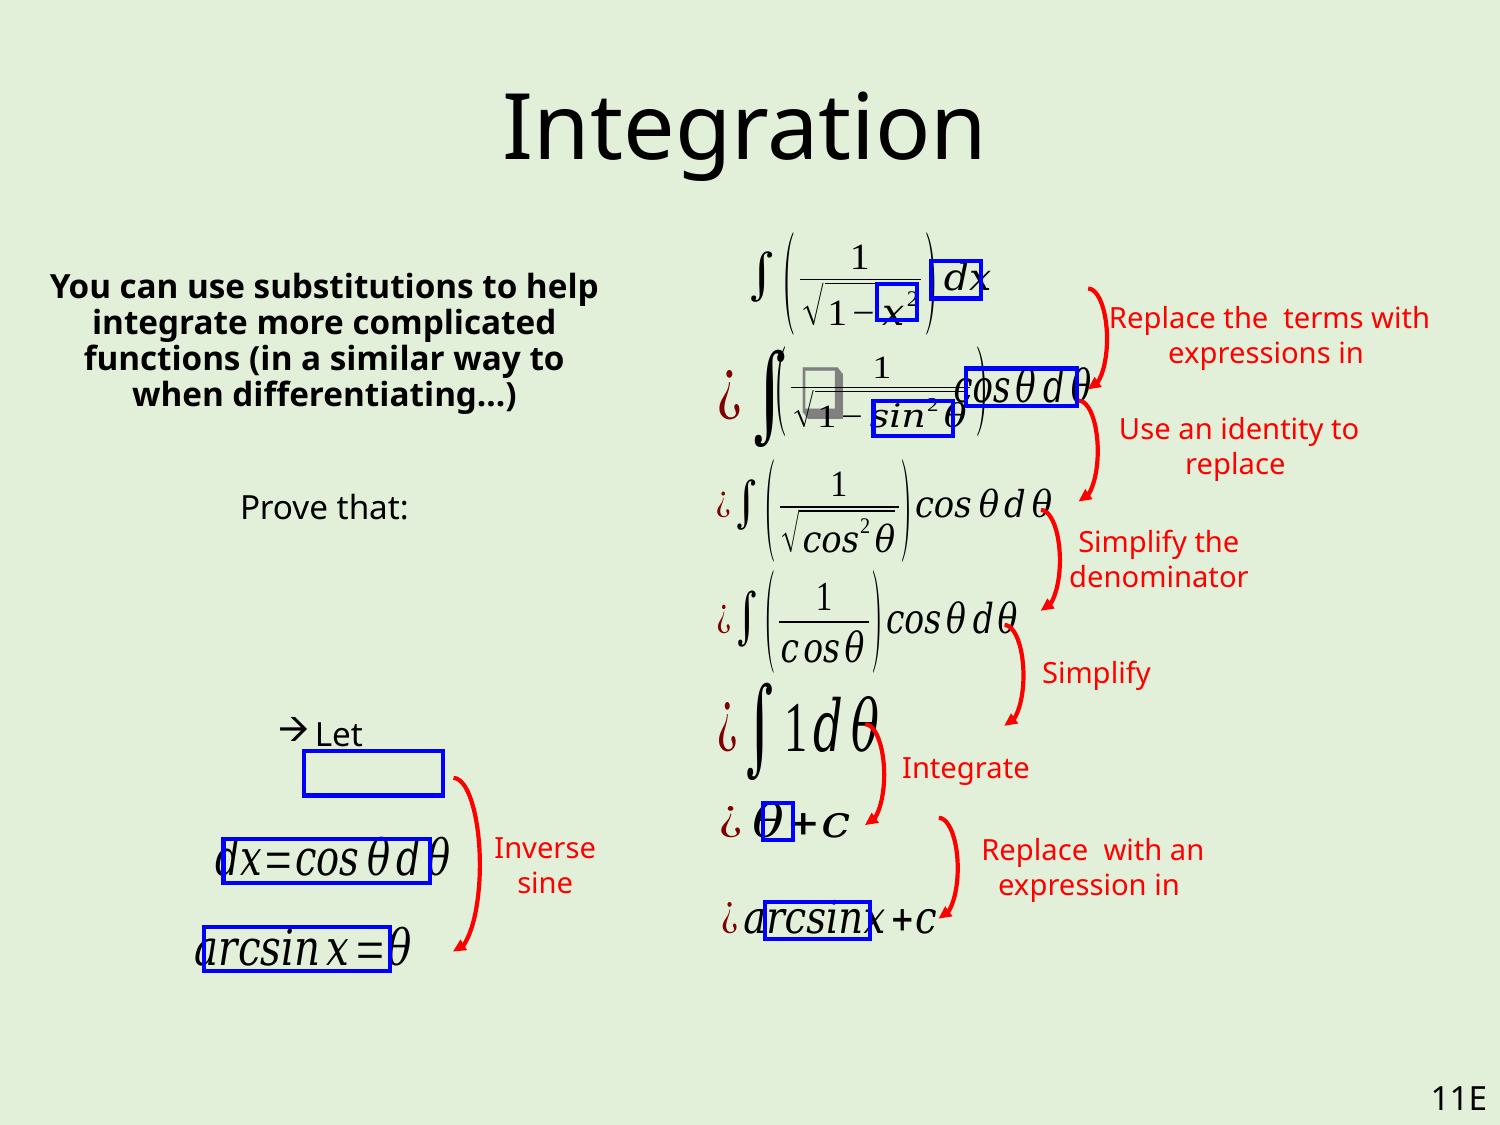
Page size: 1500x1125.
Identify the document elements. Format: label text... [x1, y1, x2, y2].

text_box Simplify the denominator [1049, 516, 1269, 602]
text_box [1078, 400, 1099, 502]
text_box [876, 283, 918, 321]
text_box [764, 901, 871, 940]
text_box [1004, 624, 1024, 726]
text_box 11E [1415, 1069, 1500, 1125]
text_box [222, 838, 431, 884]
text_box [762, 802, 794, 841]
text_box Inverse sine [474, 822, 616, 907]
text_box [1087, 288, 1108, 390]
text_box [965, 368, 1078, 407]
text_box [1040, 509, 1055, 611]
text_box Simplify [1024, 647, 1169, 697]
text_box [303, 750, 444, 797]
title Integration [98, 21, 1393, 239]
text_box [938, 817, 959, 919]
text_box Integrate [873, 742, 1059, 792]
text_box [930, 260, 982, 300]
text_box [453, 777, 478, 952]
text_box [865, 723, 884, 826]
text_box [873, 400, 954, 437]
text_box [203, 926, 391, 972]
